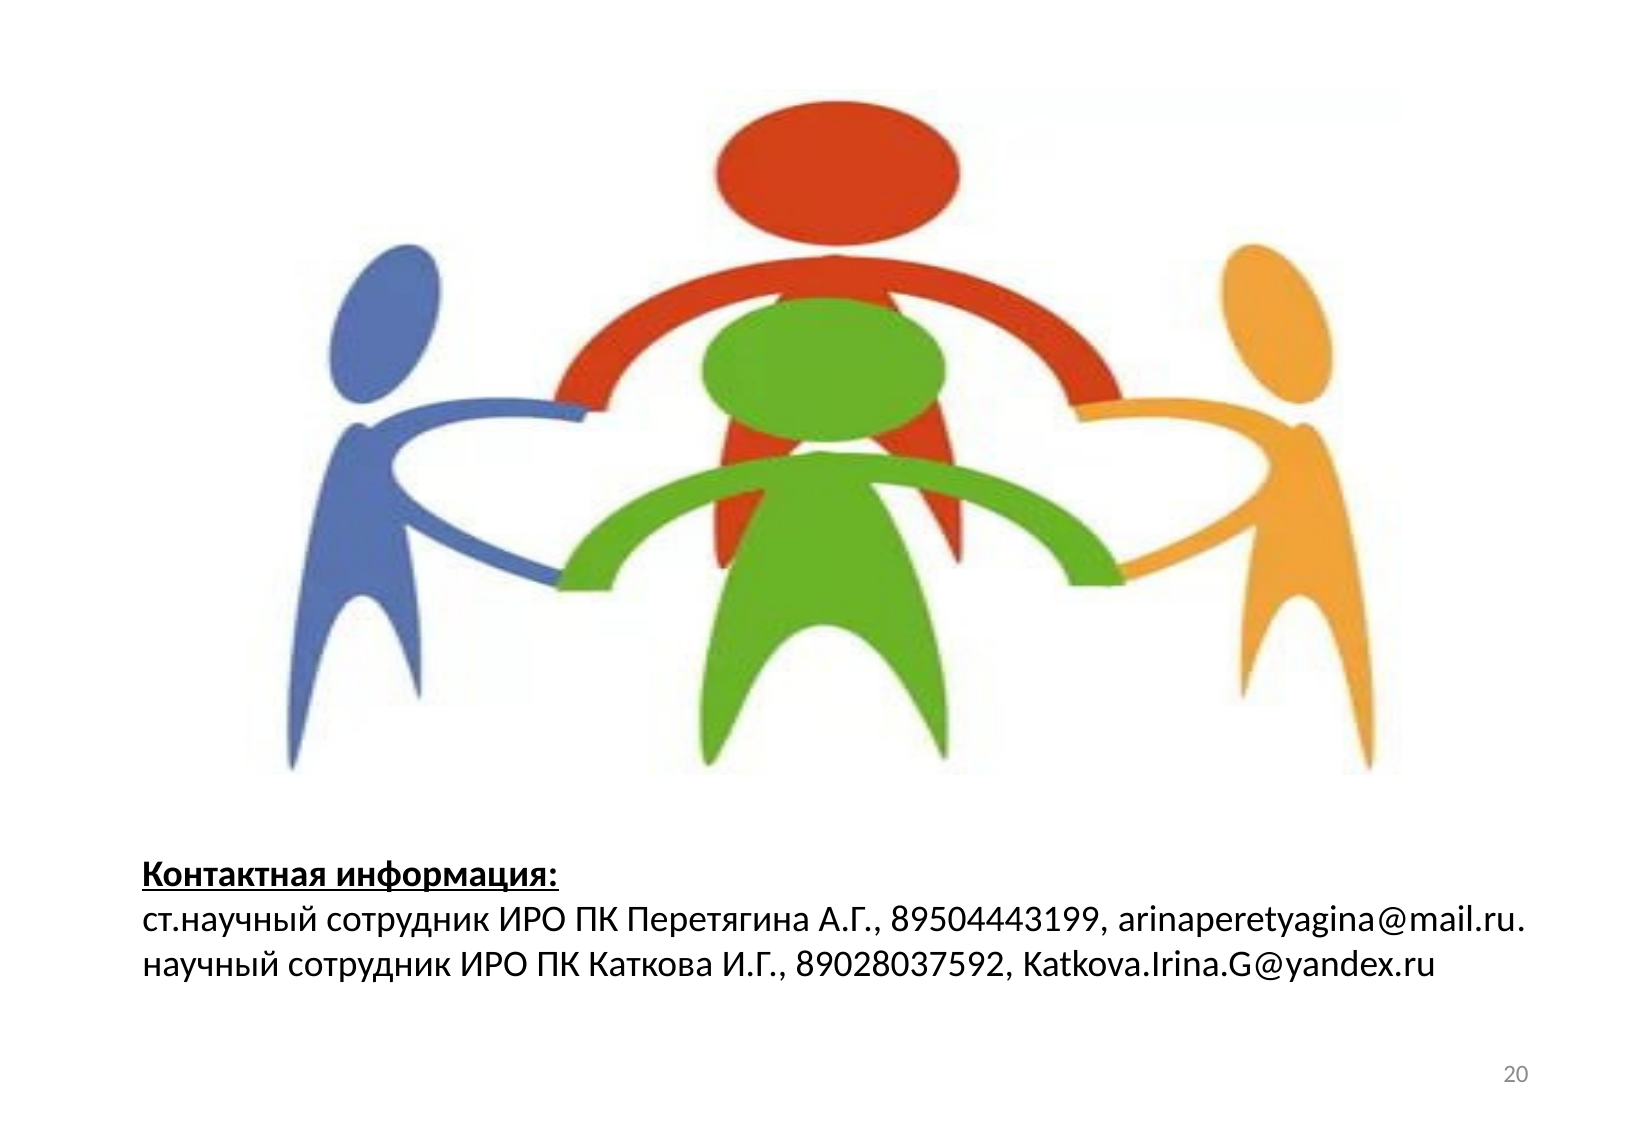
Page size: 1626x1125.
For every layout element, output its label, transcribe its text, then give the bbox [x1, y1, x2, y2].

title Контактная информация: ст.научный сотрудник ИРО ПК Перетягина А.Г., 89504443199, arinaperetyagina@mail.ru. научный сотрудник ИРО ПК Каткова И.Г., 89028037592, Katkova.Irina.G@yandex.ru [127, 822, 1590, 1010]
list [245, 89, 1402, 776]
slide_number 19 [1164, 1042, 1544, 1103]
